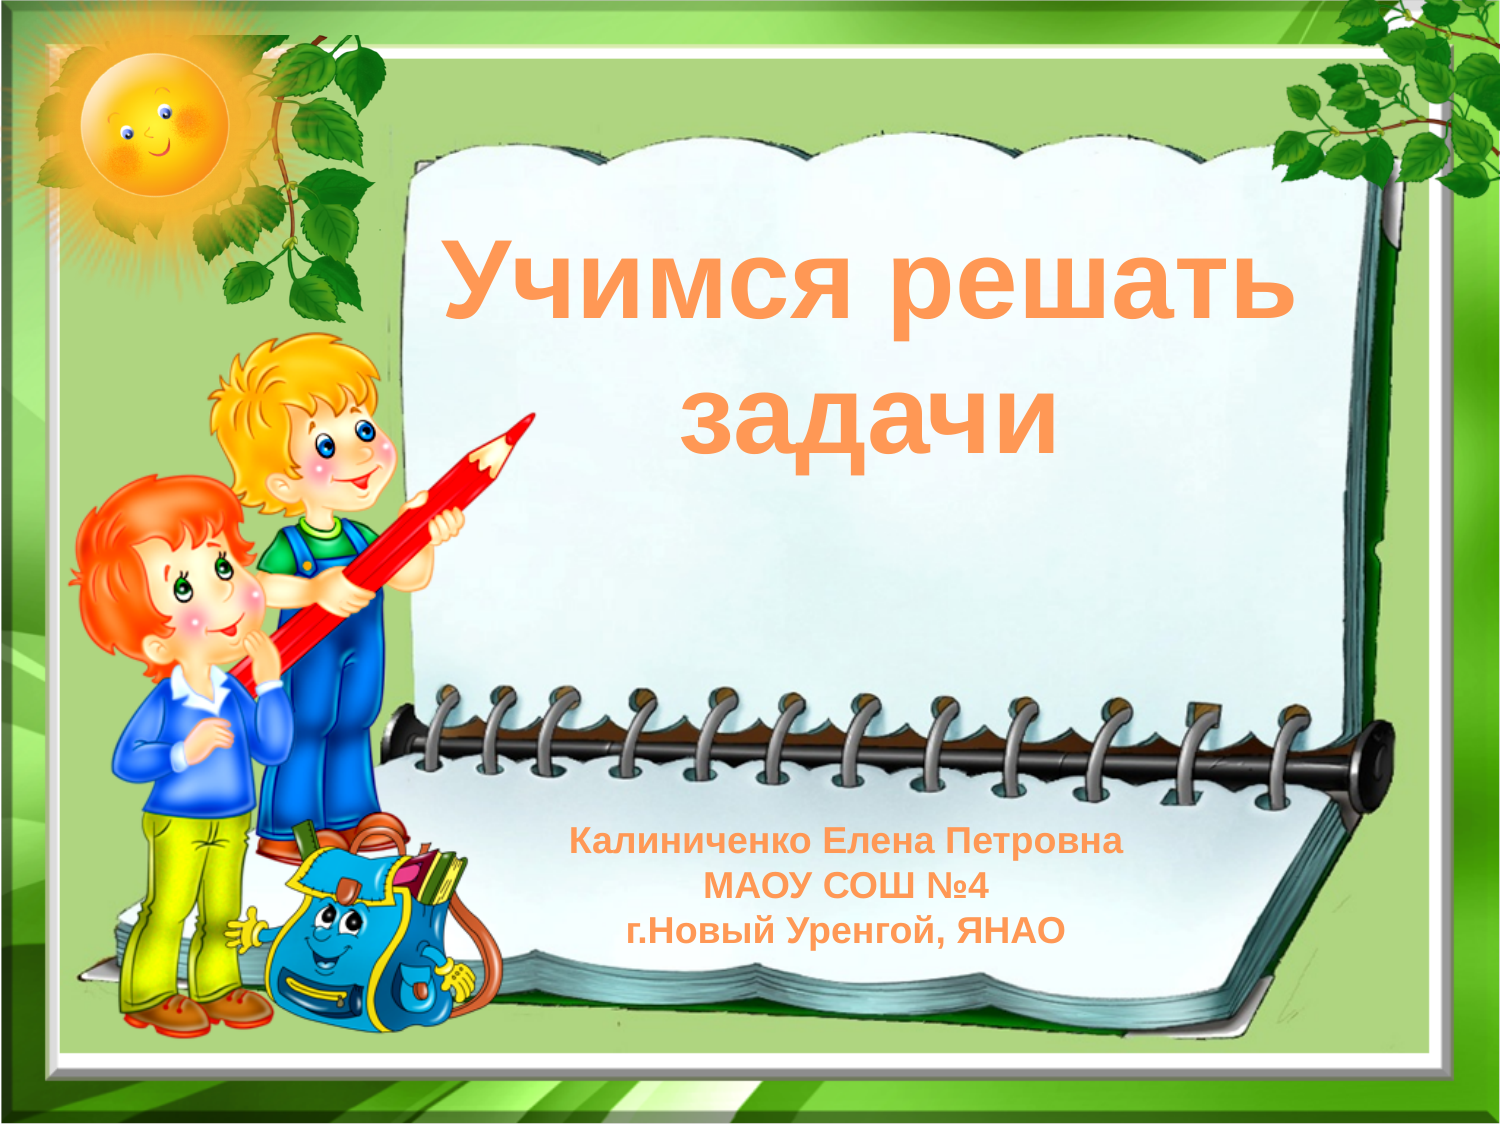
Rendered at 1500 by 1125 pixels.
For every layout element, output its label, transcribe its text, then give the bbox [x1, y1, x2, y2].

text_box Учимся решать задачи [426, 199, 1314, 484]
text_box Калиниченко Елена Петровна МАОУ СОШ №4 г.Новый Уренгой, ЯНАО [554, 808, 1139, 959]
picture [0, 0, 1500, 1125]
